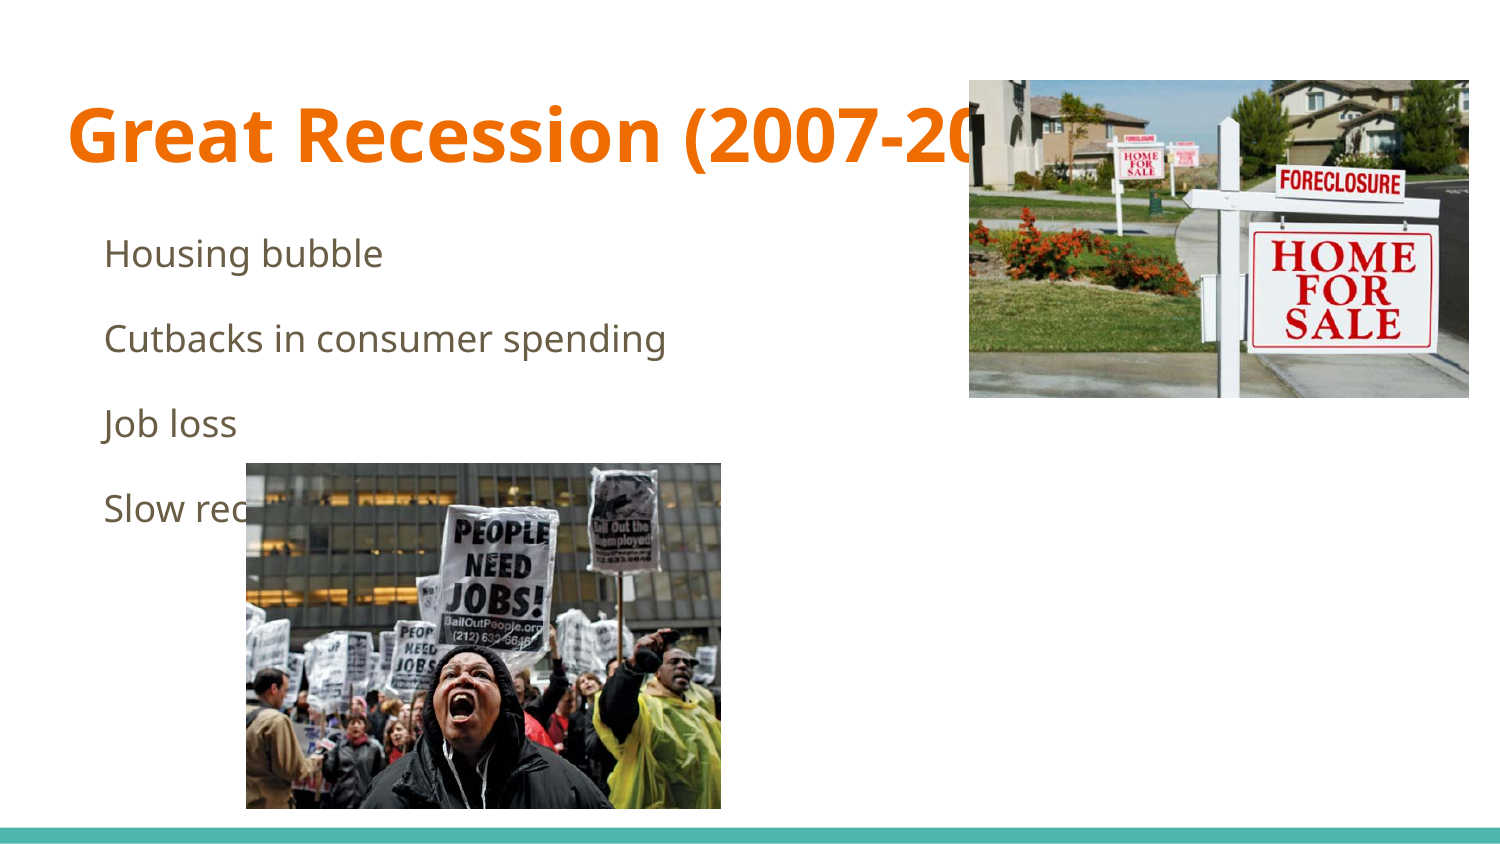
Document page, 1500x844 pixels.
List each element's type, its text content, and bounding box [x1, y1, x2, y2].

list Housing bubble Cutbacks in consumer spending Job loss Slow recovery [51, 207, 1449, 750]
title Great Recession (2007-2010) [51, 72, 1449, 189]
picture [969, 80, 1470, 398]
picture [246, 463, 721, 809]
